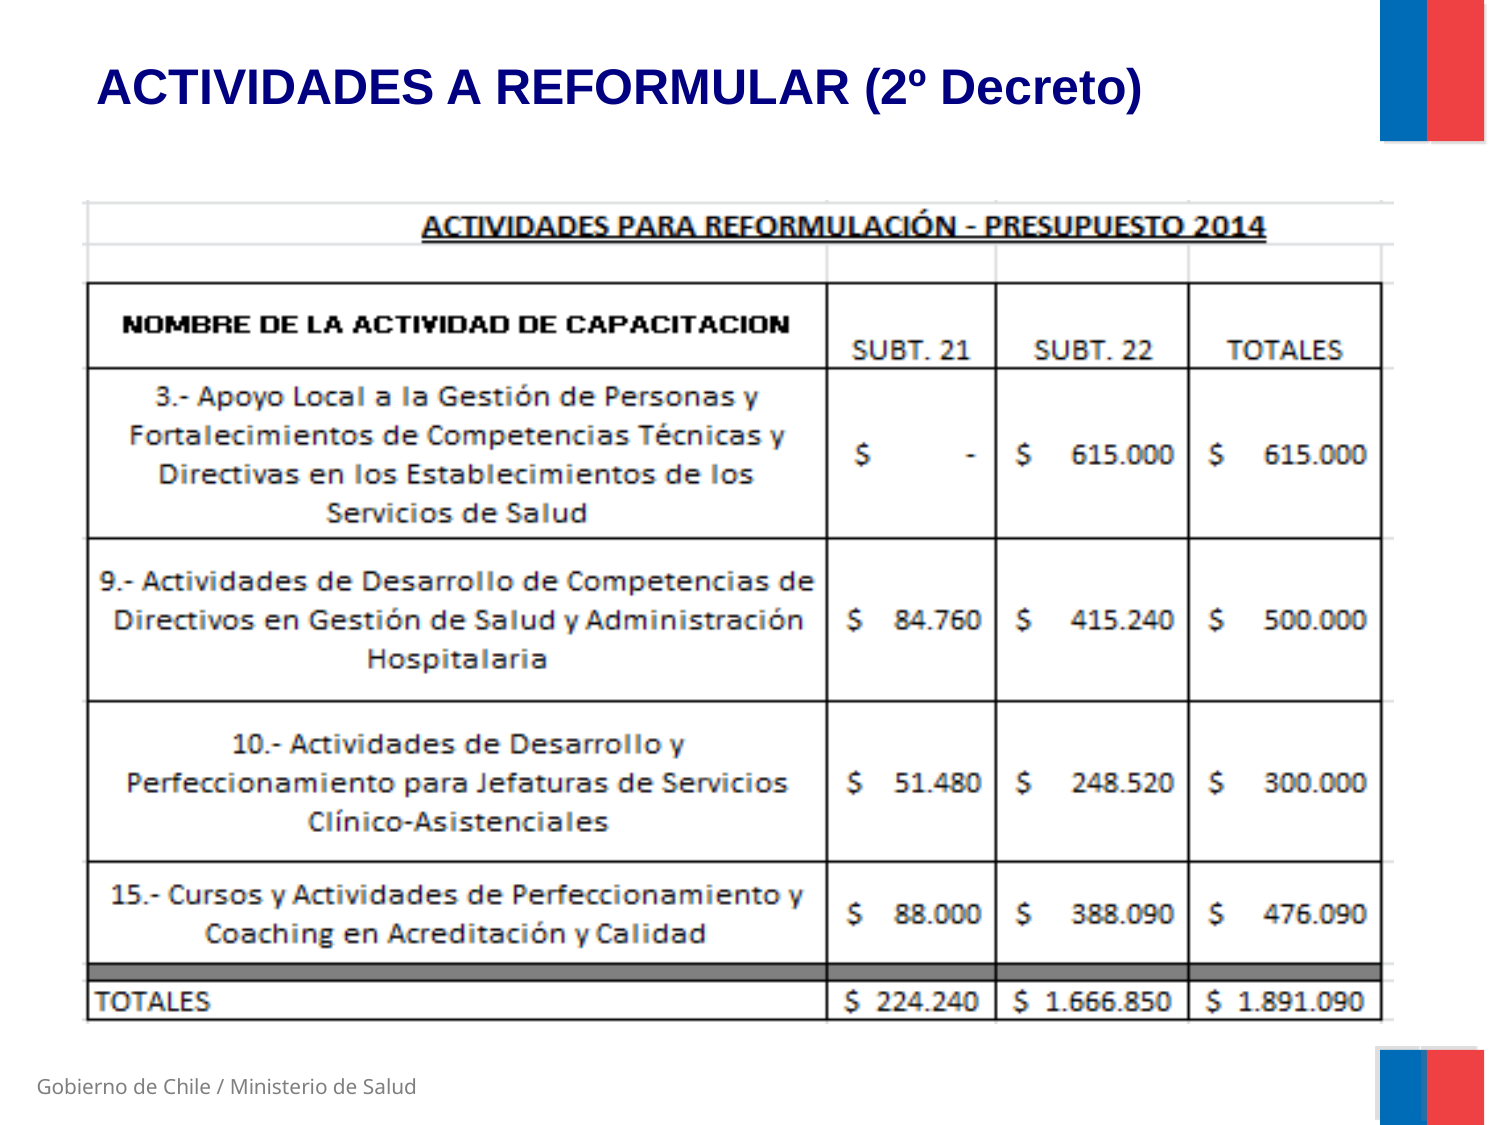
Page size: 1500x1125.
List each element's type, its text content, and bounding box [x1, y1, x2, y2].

picture [82, 200, 1394, 1024]
title ACTIVIDADES A REFORMULAR (2º Decreto) [82, 54, 1340, 200]
